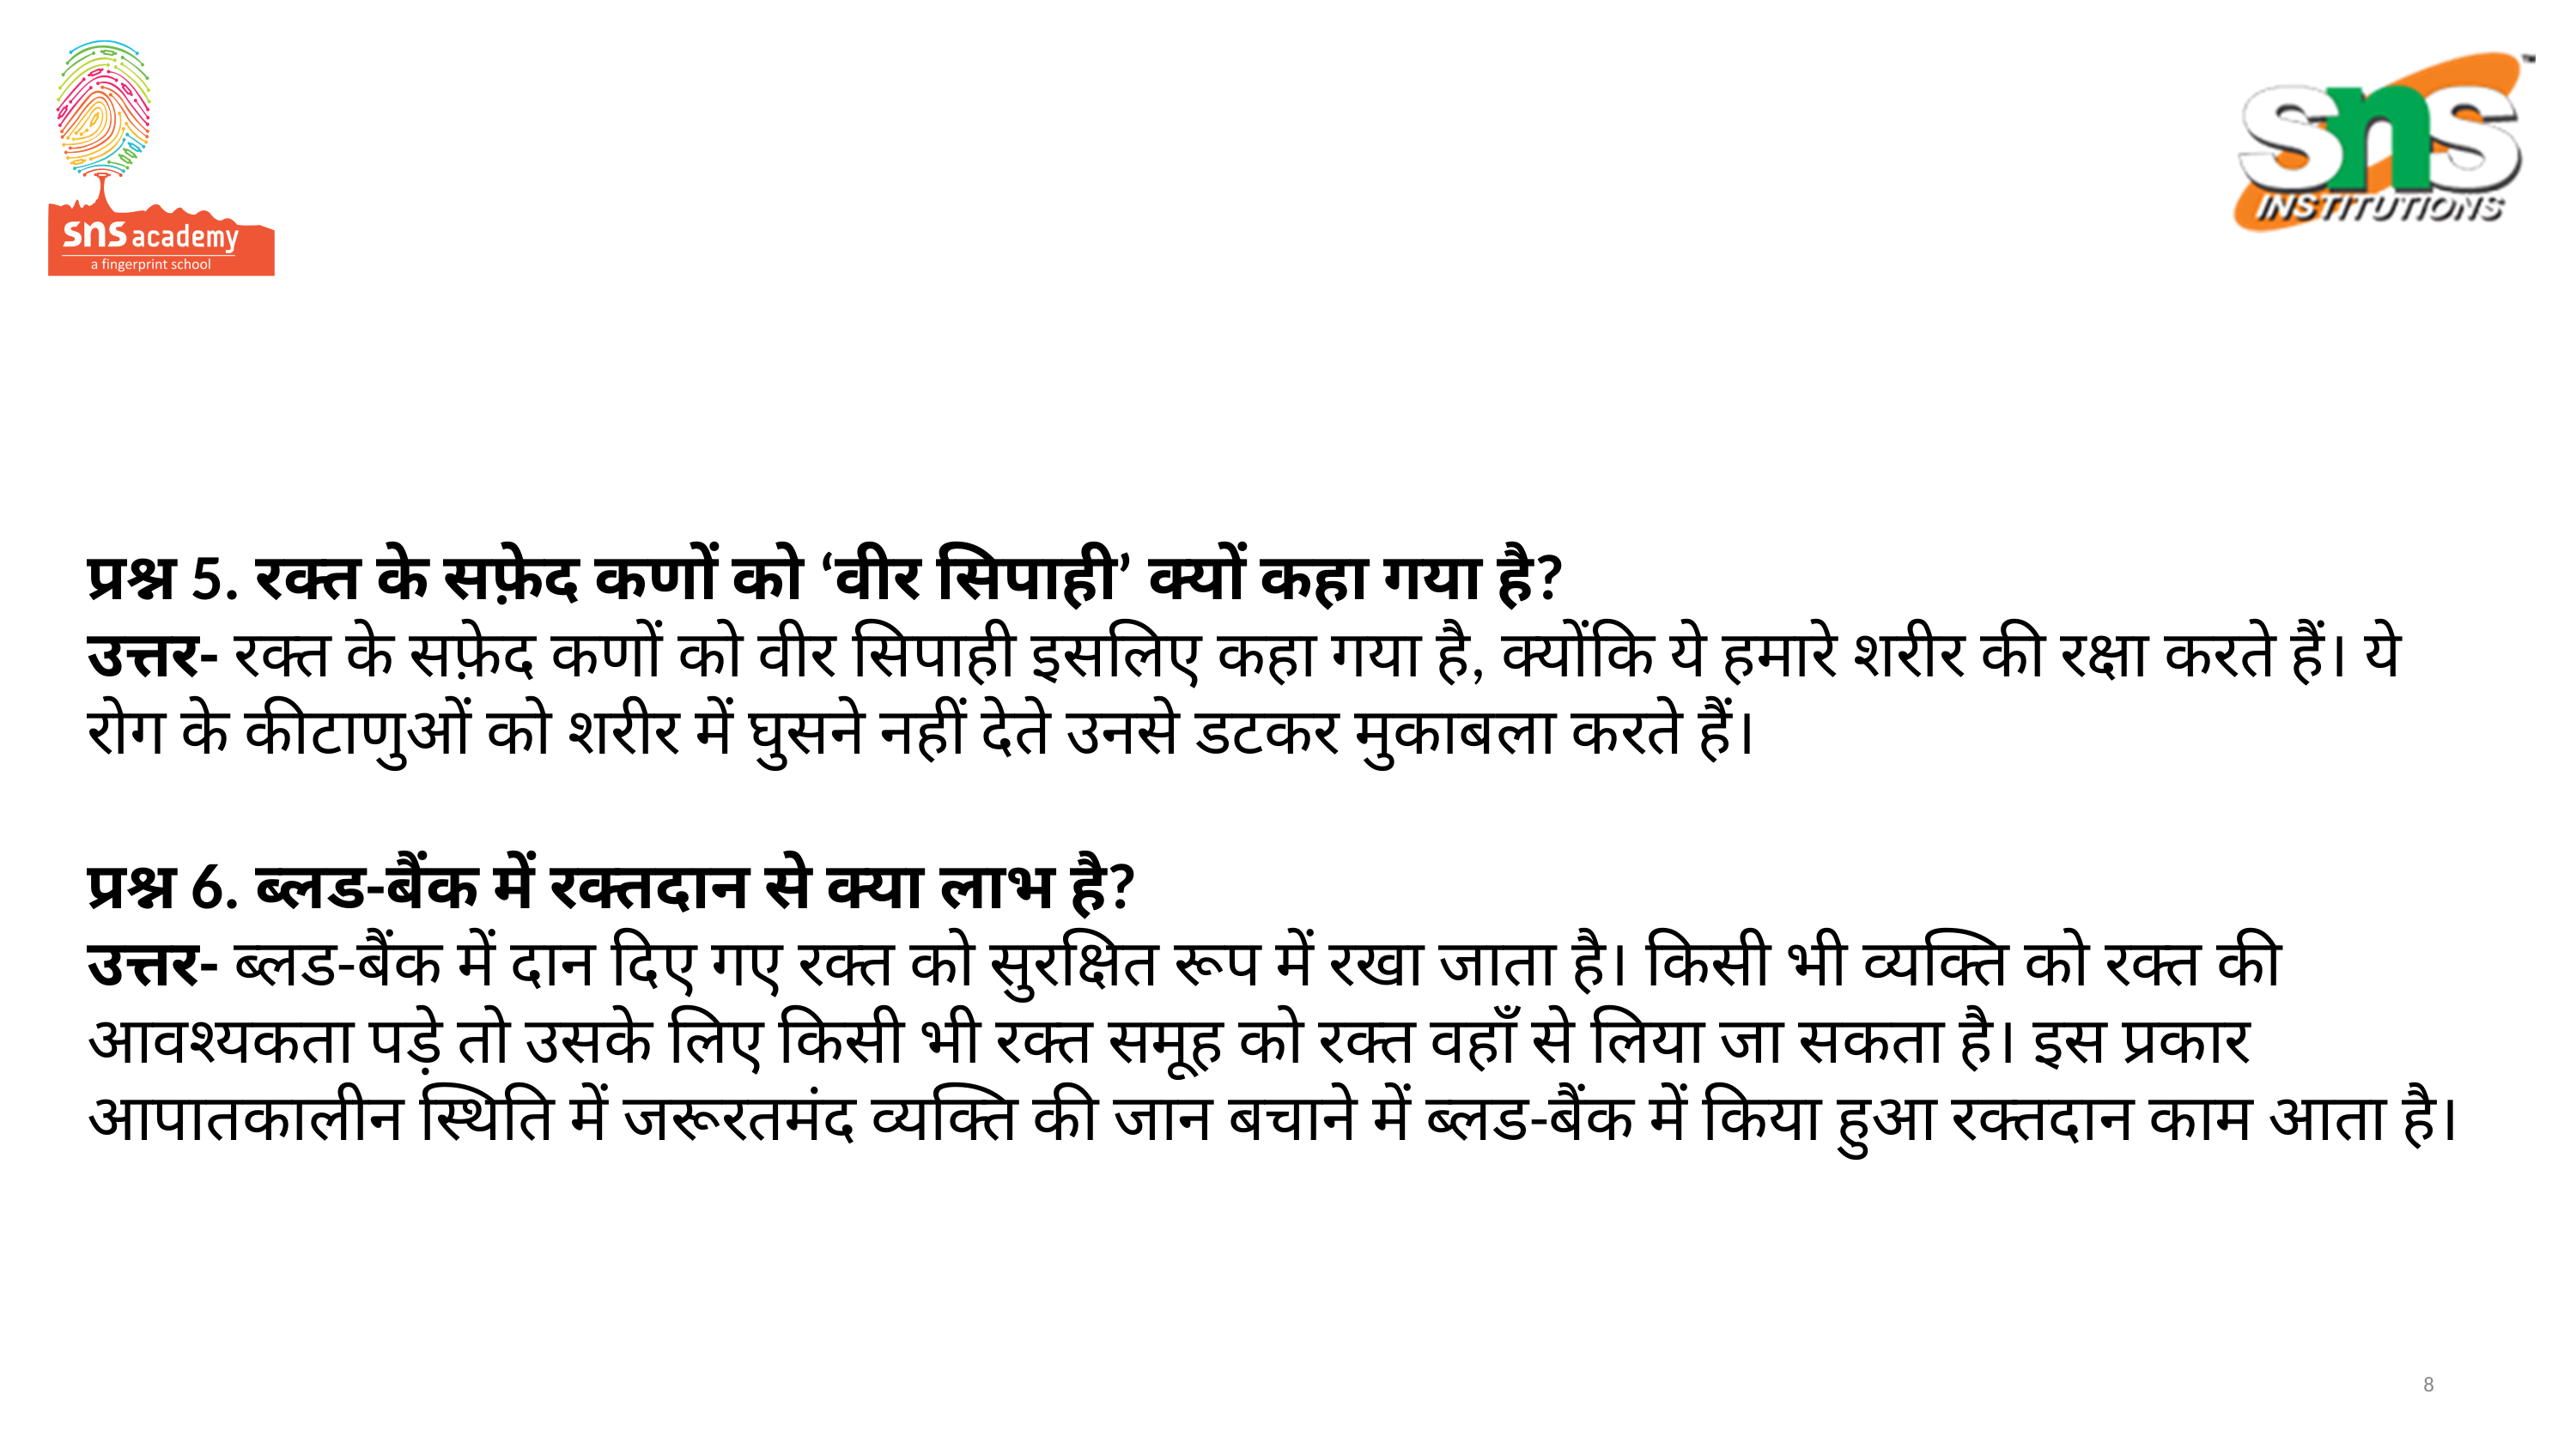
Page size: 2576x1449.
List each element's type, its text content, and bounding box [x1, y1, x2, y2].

picture [2233, 50, 2536, 233]
slide_number 8 [2146, 1357, 2447, 1410]
picture [38, 33, 280, 285]
title प्रश्न 5. रक्त के सफ़ेद कणों को ‘वीर सिपाही’ क्यों कहा गया है? उत्तर- रक्त के सफ़ेद कणों को वीर सिपाही इसलिए कहा गया है, क्योंकि ये हमारे शरीर की रक्षा करते हैं। ये रोग के कीटाणुओं को शरीर में घुसने नहीं देते उनसे डटकर मुकाबला करते हैं। प्रश्न 6. ब्लड-बैंक में रक्तदान से क्या लाभ है? उत्तर- ब्लड-बैंक में दान दिए गए रक्त को सुरक्षित रूप में रखा जाता है। किसी भी व्यक्ति को रक्त की आवश्यकता पड़े तो उसके लिए किसी भी रक्त समूह को रक्त वहाँ से लिया जा सकता है। इस प्रकार आपातकालीन स्थिति में जरूरतमंद व्यक्ति की जान बचाने में ब्लड-बैंक में किया हुआ रक्तदान काम आता है। [74, 382, 2500, 1384]
